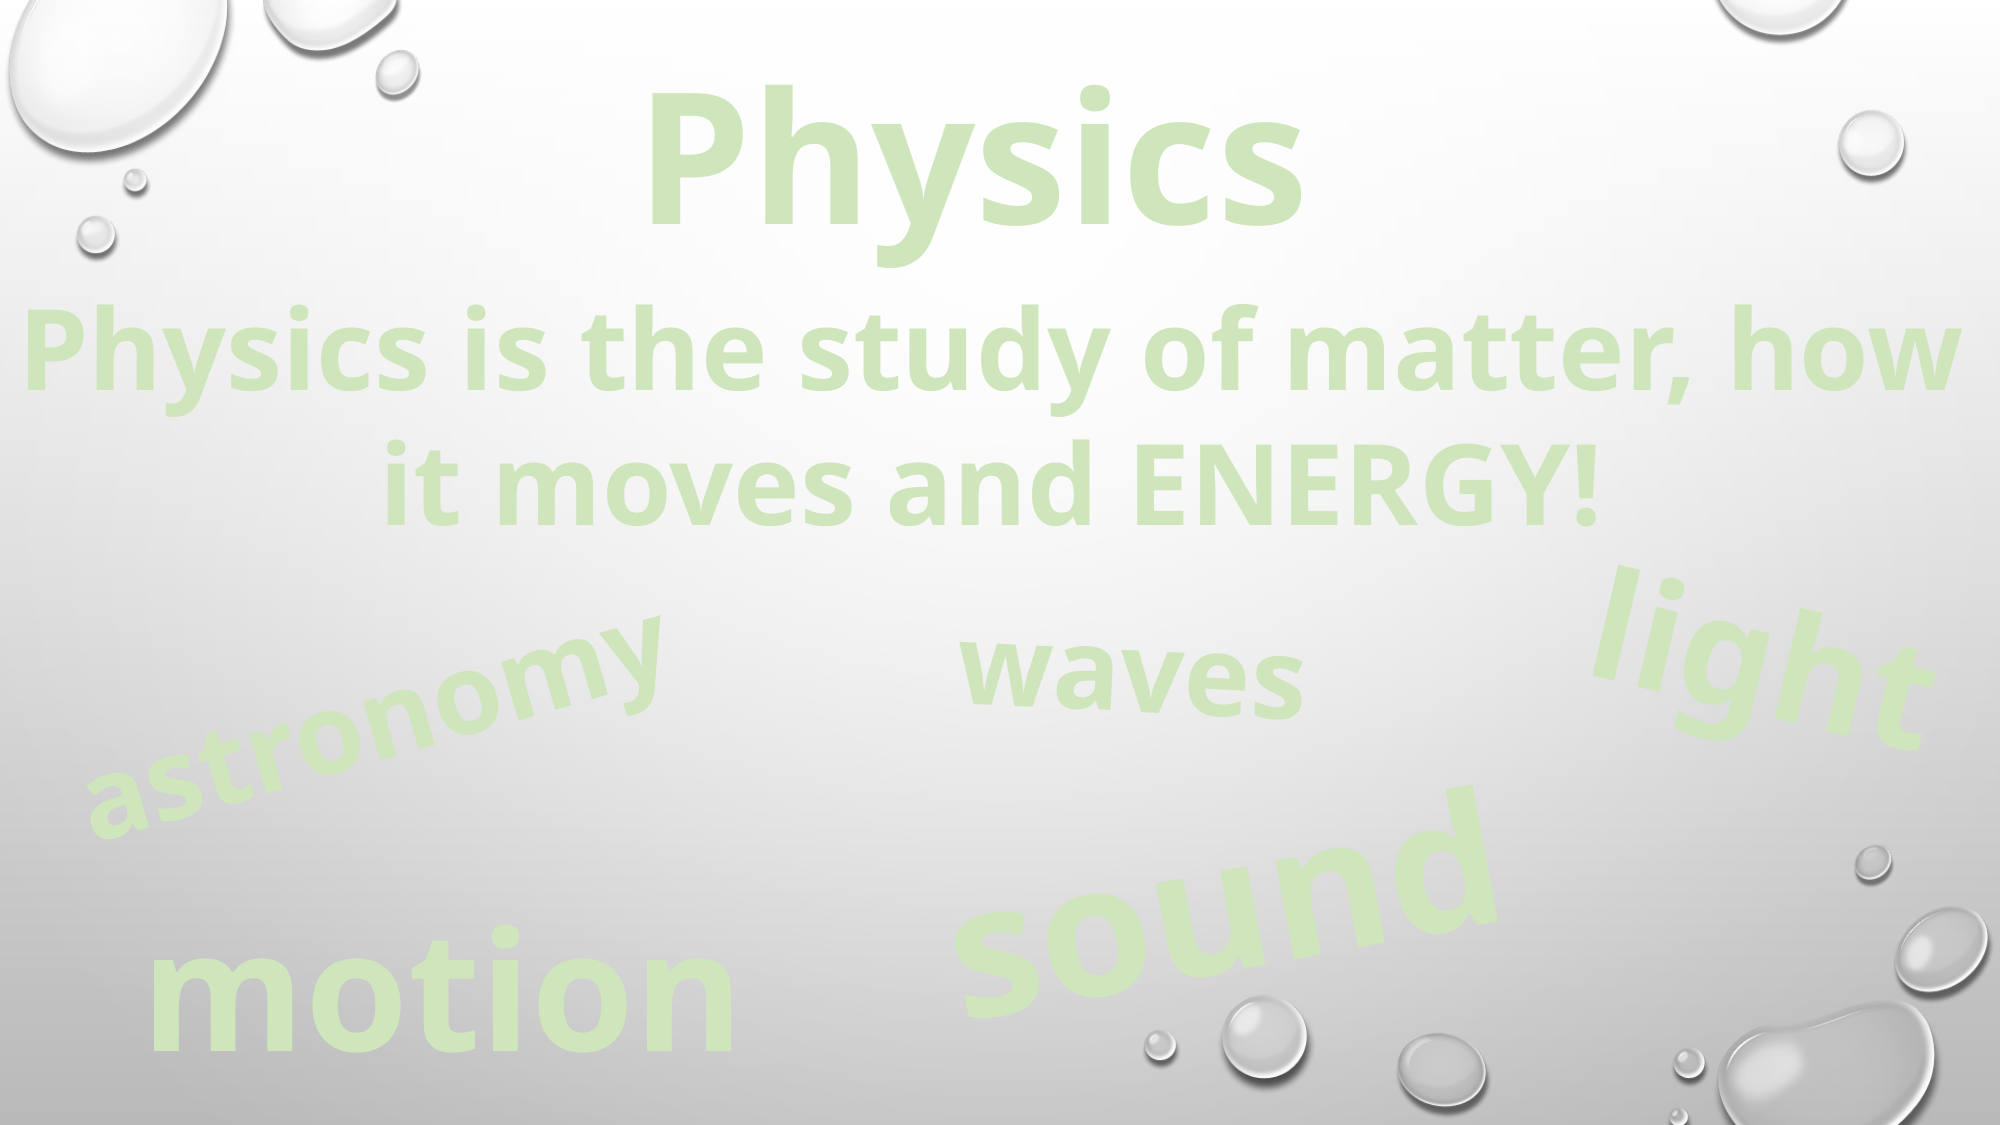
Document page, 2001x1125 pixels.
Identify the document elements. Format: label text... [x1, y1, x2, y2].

text_box waves [938, 582, 1485, 754]
picture [0, 0, 2000, 1125]
text_box light [1558, 517, 1979, 796]
text_box motion [127, 876, 875, 1092]
text_box sound [911, 719, 1585, 1069]
text_box Physics [621, 33, 1324, 269]
text_box Physics is the study of matter, how it moves and ENERGY! [0, 270, 1984, 556]
text_box astronomy [44, 548, 720, 878]
